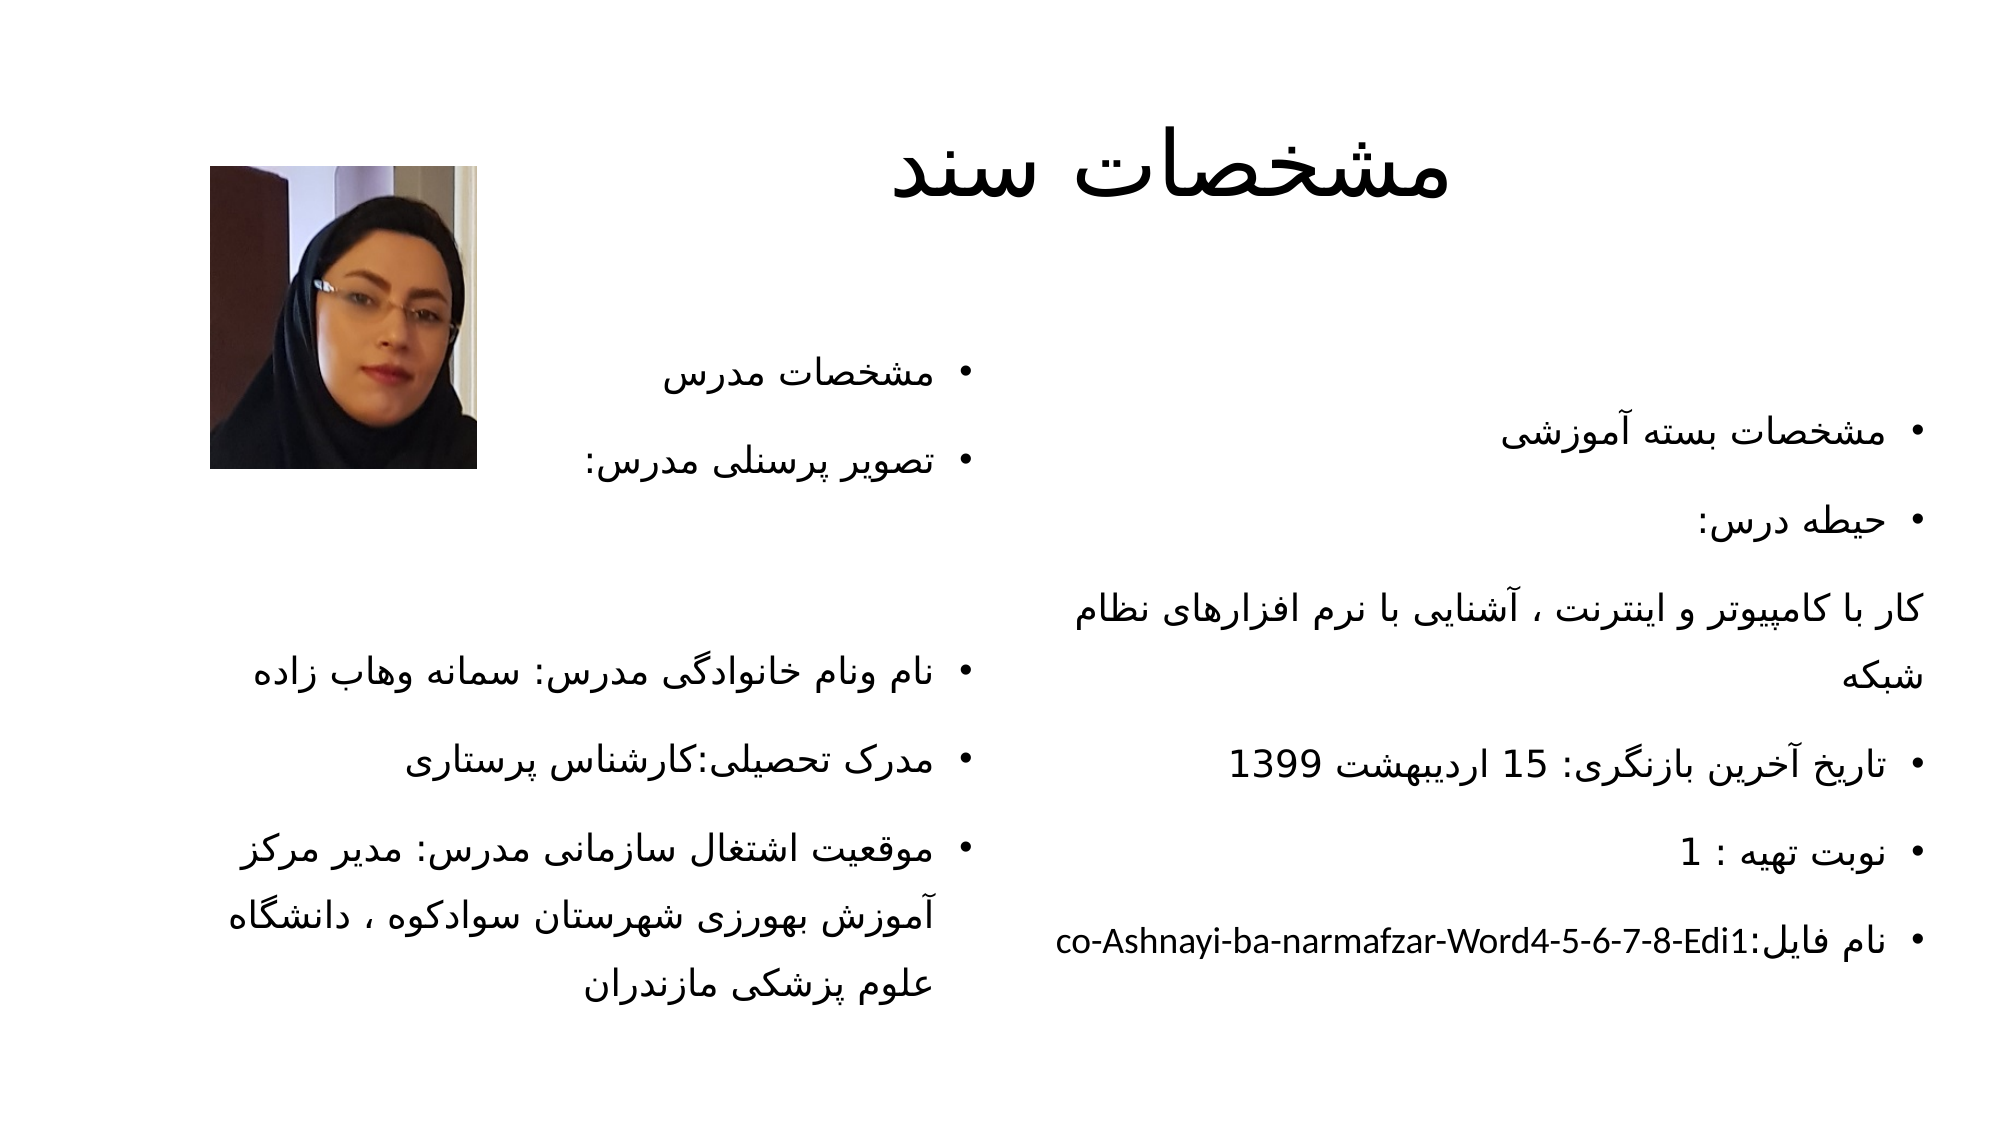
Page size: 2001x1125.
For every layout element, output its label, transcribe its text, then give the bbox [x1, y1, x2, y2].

list مشخصات بسته آموزشی حیطه درس: کار با کامپیوتر و اینترنت ، آشنایی با نرم افزارهای نظام شبکه تاریخ آخرین بازنگری: 15 اردیبهشت 1399 نوبت تهیه : 1 نام فایل:co-Ashnayi-ba-narmafzar-Word4-5-6-7-8-Edi1 [1012, 377, 1940, 1014]
list مشخصات مدرس تصویر پرسنلی مدرس: نام ونام خانوادگی مدرس: سمانه وهاب زاده مدرک تحصیلی:کارشناس پرستاری موقعیت اشتغال سازمانی مدرس: مدیر مرکز آموزش بهورزی شهرستان سوادکوه ، دانشگاه علوم پزشکی مازندران [137, 317, 988, 1014]
picture [210, 166, 477, 469]
title مشخصات سند [628, 78, 1717, 255]
